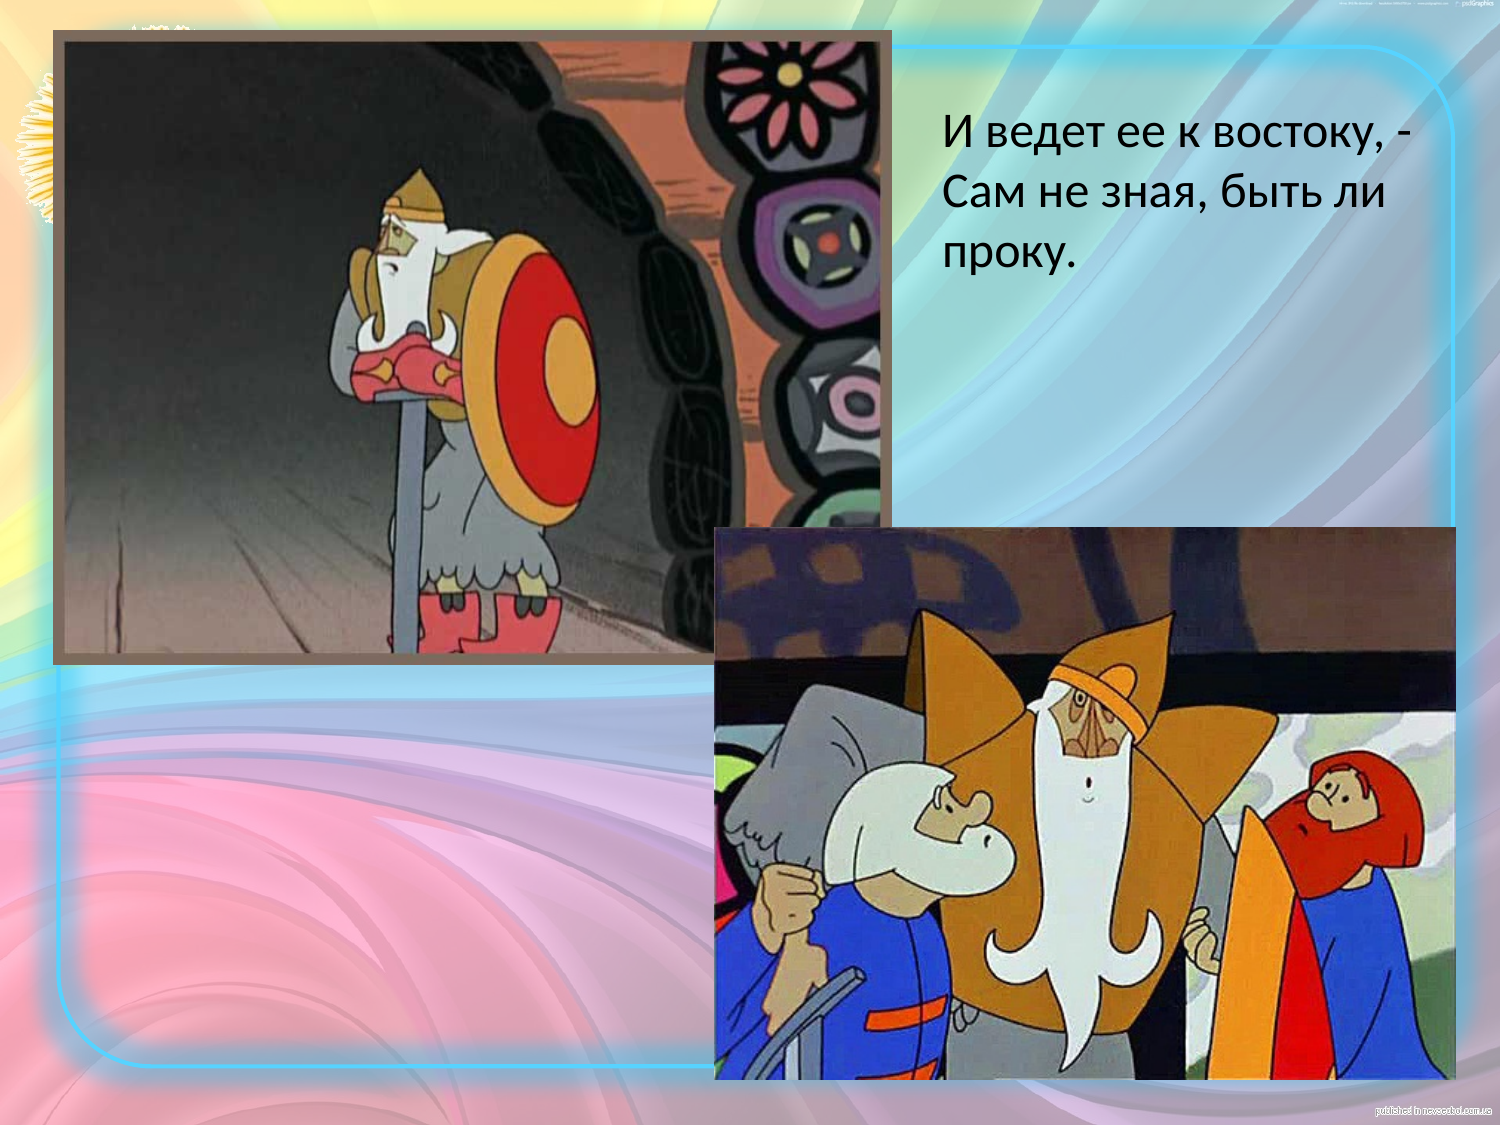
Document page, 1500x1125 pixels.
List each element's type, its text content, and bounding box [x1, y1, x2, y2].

picture [11, 11, 340, 340]
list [52, 30, 892, 665]
list И ведет ее к востоку, - Сам не зная, быть ли проку. [926, 89, 1459, 481]
picture [714, 526, 1456, 1080]
